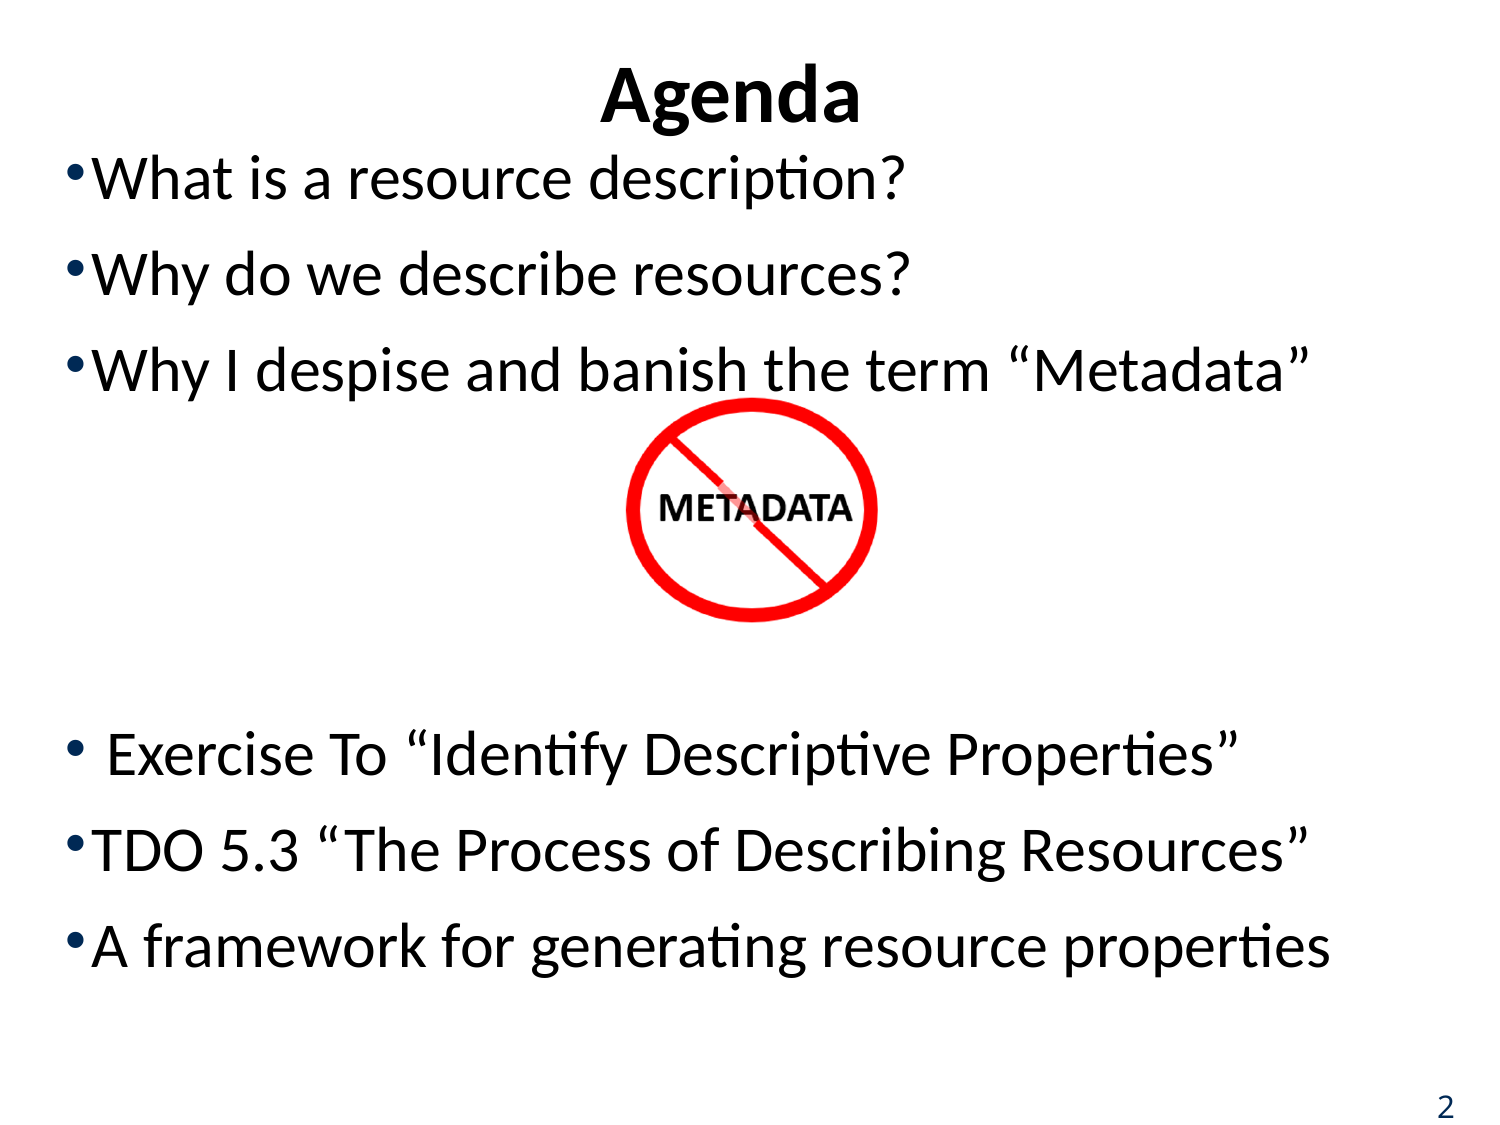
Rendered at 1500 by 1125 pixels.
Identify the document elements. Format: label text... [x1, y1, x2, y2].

text_box What is a resource description? Why do we describe resources? Why I despise and banish the term “Metadata” Exercise To “Identify Descriptive Properties” TDO 5.3 “The Process of Describing Resources” A framework for generating resource properties [49, 133, 1414, 992]
picture [591, 387, 909, 653]
text_box 2 [1438, 1081, 1454, 1119]
title Agenda [262, 24, 1201, 133]
